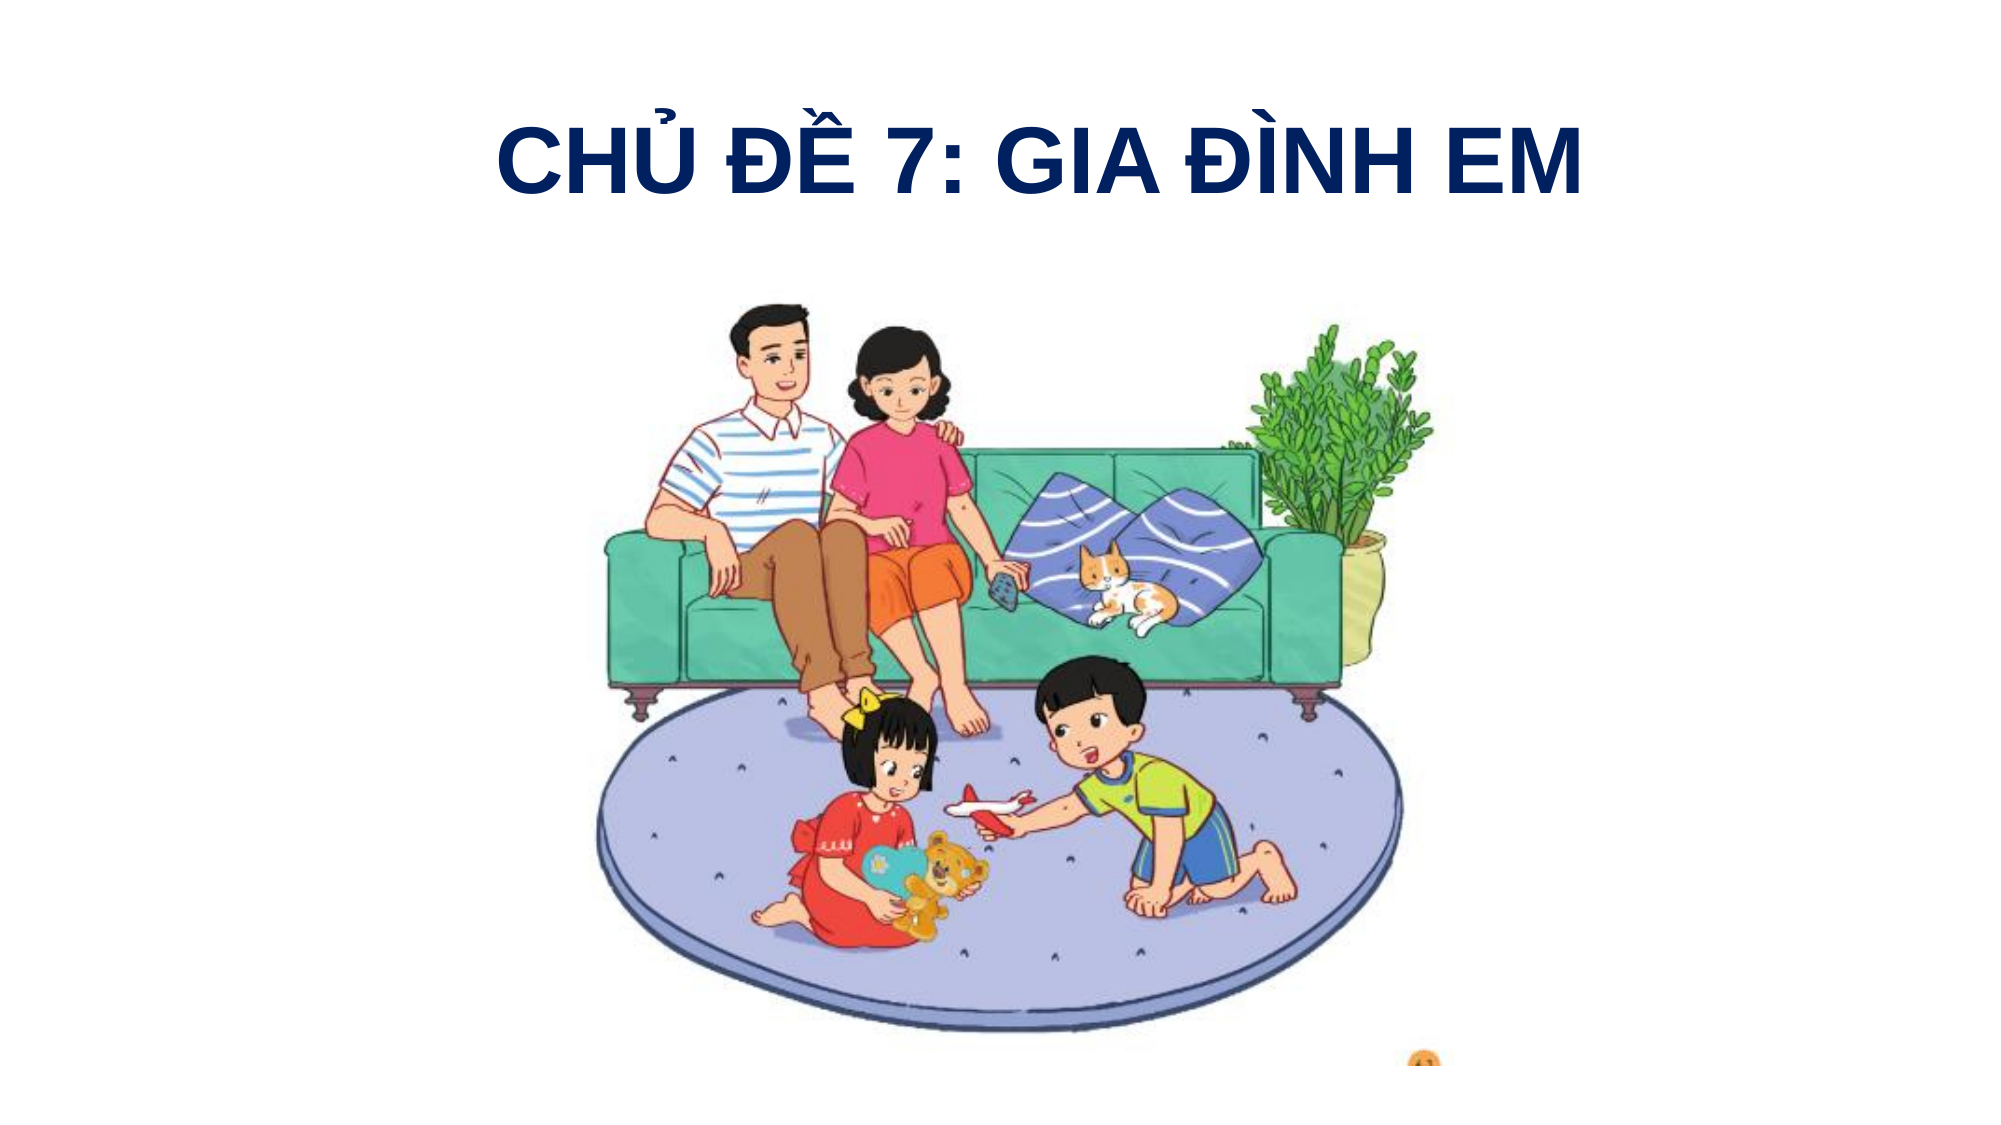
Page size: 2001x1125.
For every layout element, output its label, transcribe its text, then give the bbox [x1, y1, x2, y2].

picture [500, 245, 1522, 1066]
text_box CHỦ ĐỀ 7: GIA ĐÌNH EM [480, 90, 1602, 220]
